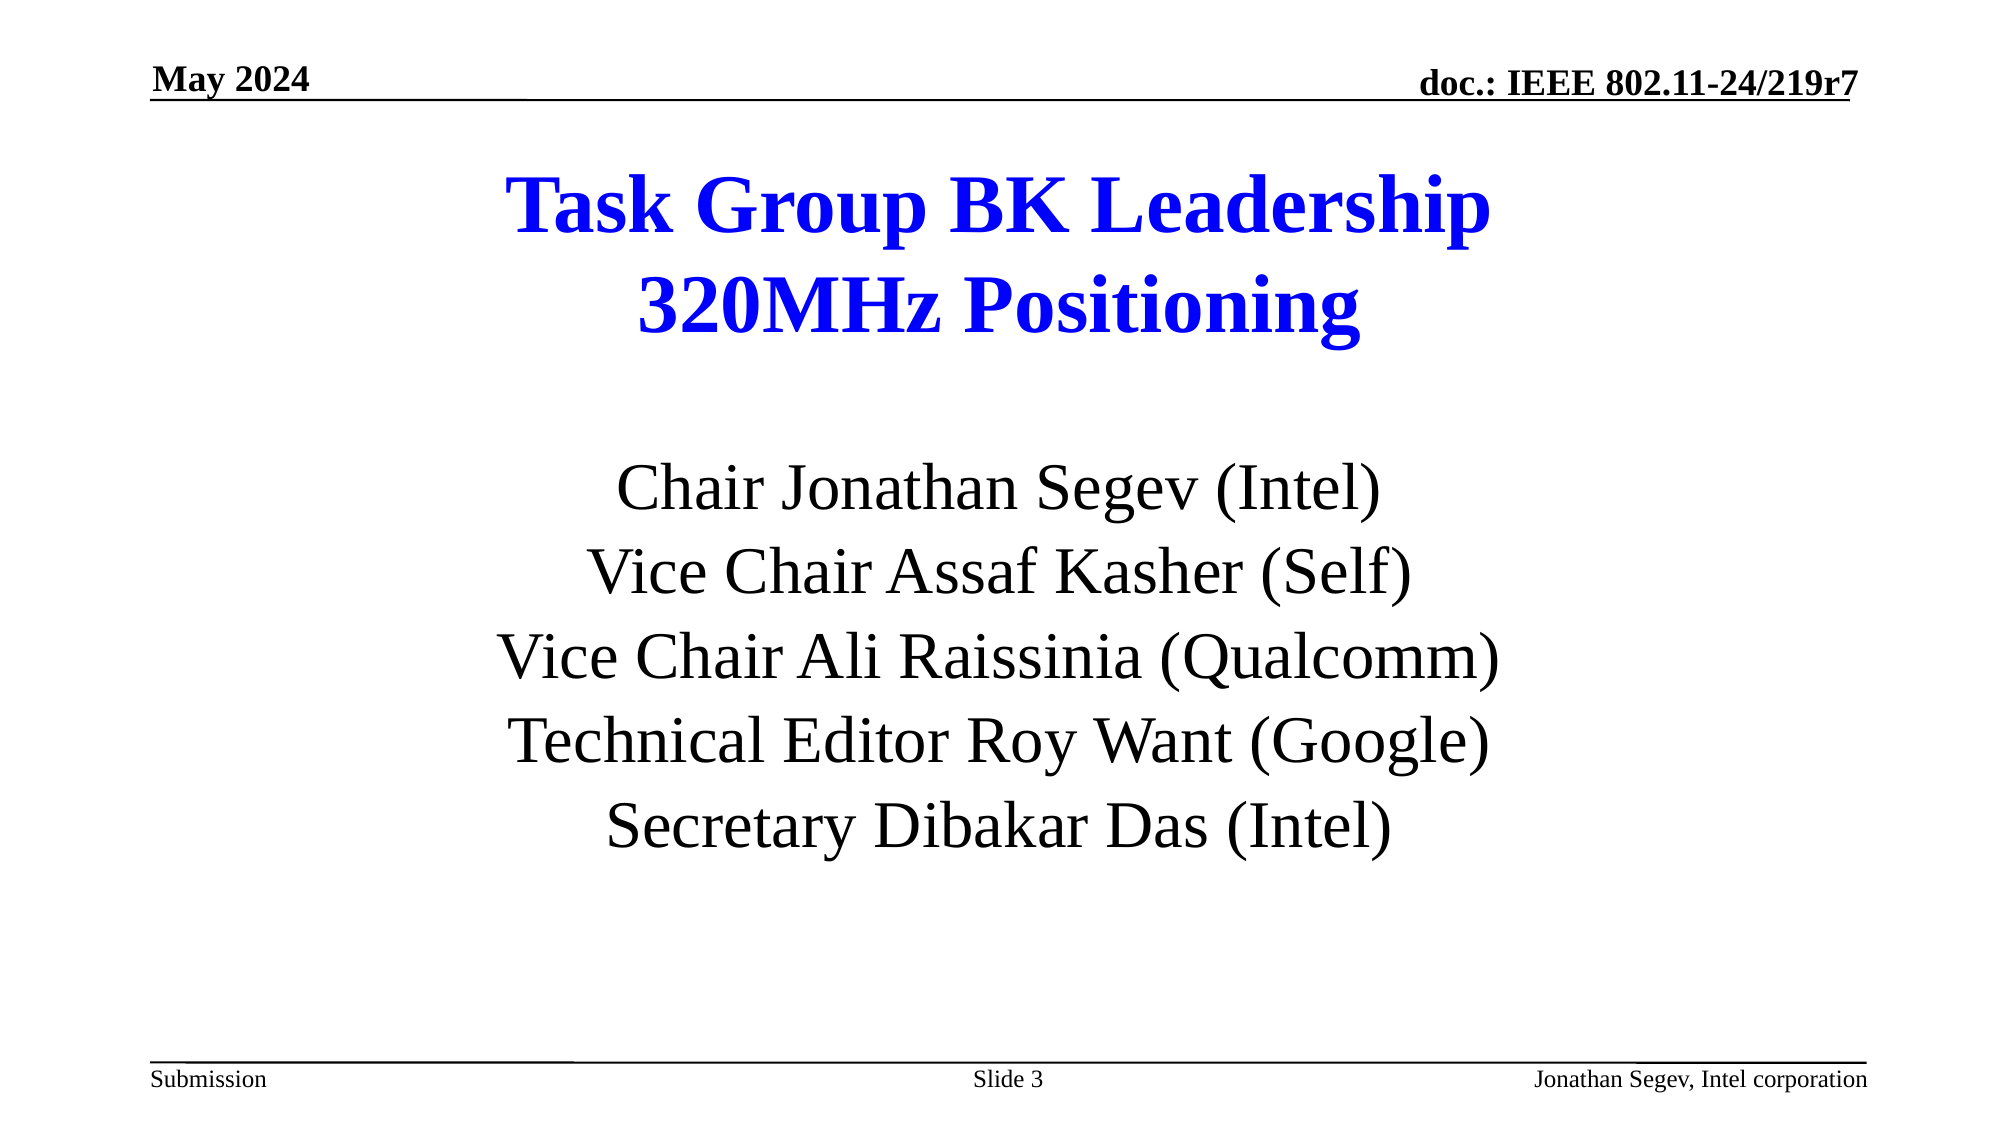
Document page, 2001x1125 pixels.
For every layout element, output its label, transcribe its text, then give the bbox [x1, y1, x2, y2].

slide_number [152, 54, 563, 100]
title Task Group BK Leadership 320MHz Positioning [149, 112, 1850, 386]
footer Jonathan Segev, Intel corporation [1171, 1061, 1869, 1093]
list Chair Jonathan Segev (Intel) Vice Chair Assaf Kasher (Self) Vice Chair Ali Raissinia (Qualcomm) Technical Editor Roy Want (Google) Secretary Dibakar Das (Intel) [149, 444, 1850, 1000]
slide_number Slide 3 [950, 1061, 1067, 1123]
